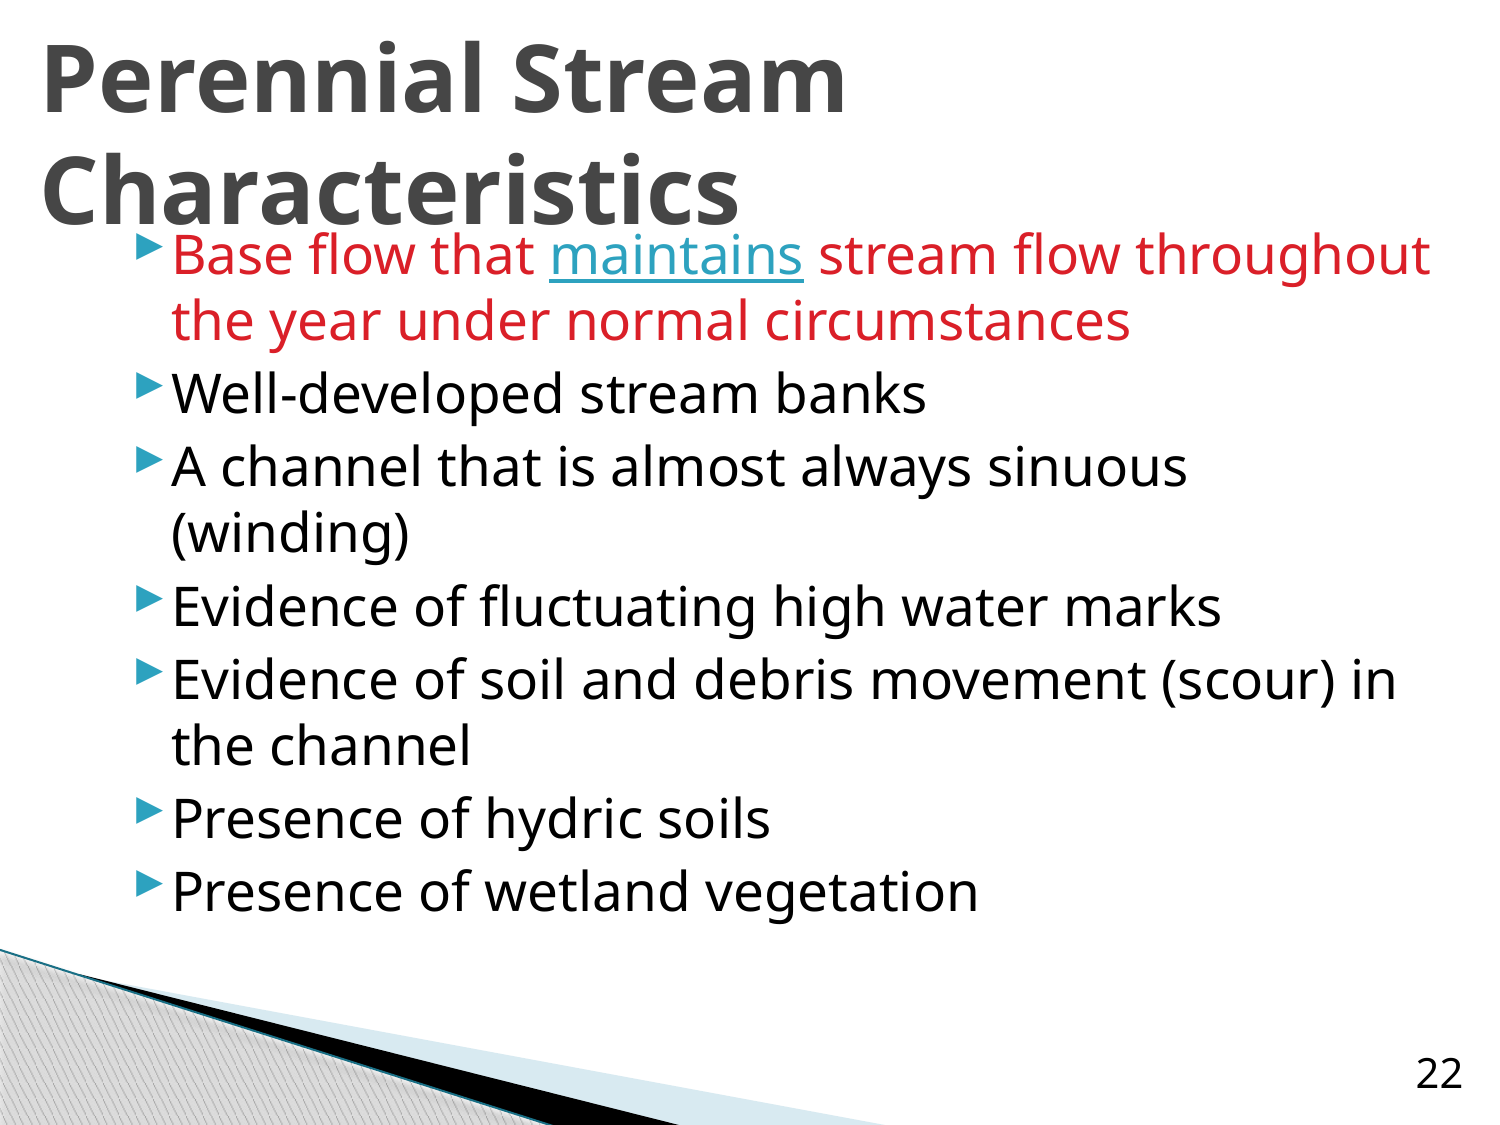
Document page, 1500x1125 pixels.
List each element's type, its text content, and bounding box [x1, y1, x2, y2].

slide_number 22 [1374, 1051, 1479, 1112]
title Perennial Stream Characteristics [24, 37, 1475, 225]
list Base flow that maintains stream flow throughout the year under normal circumstances Well-developed stream banks A channel that is almost always sinuous (winding) Evidence of fluctuating high water marks Evidence of soil and debris movement (scour) in the channel Presence of hydric soils Presence of wetland vegetation [99, 225, 1450, 988]
